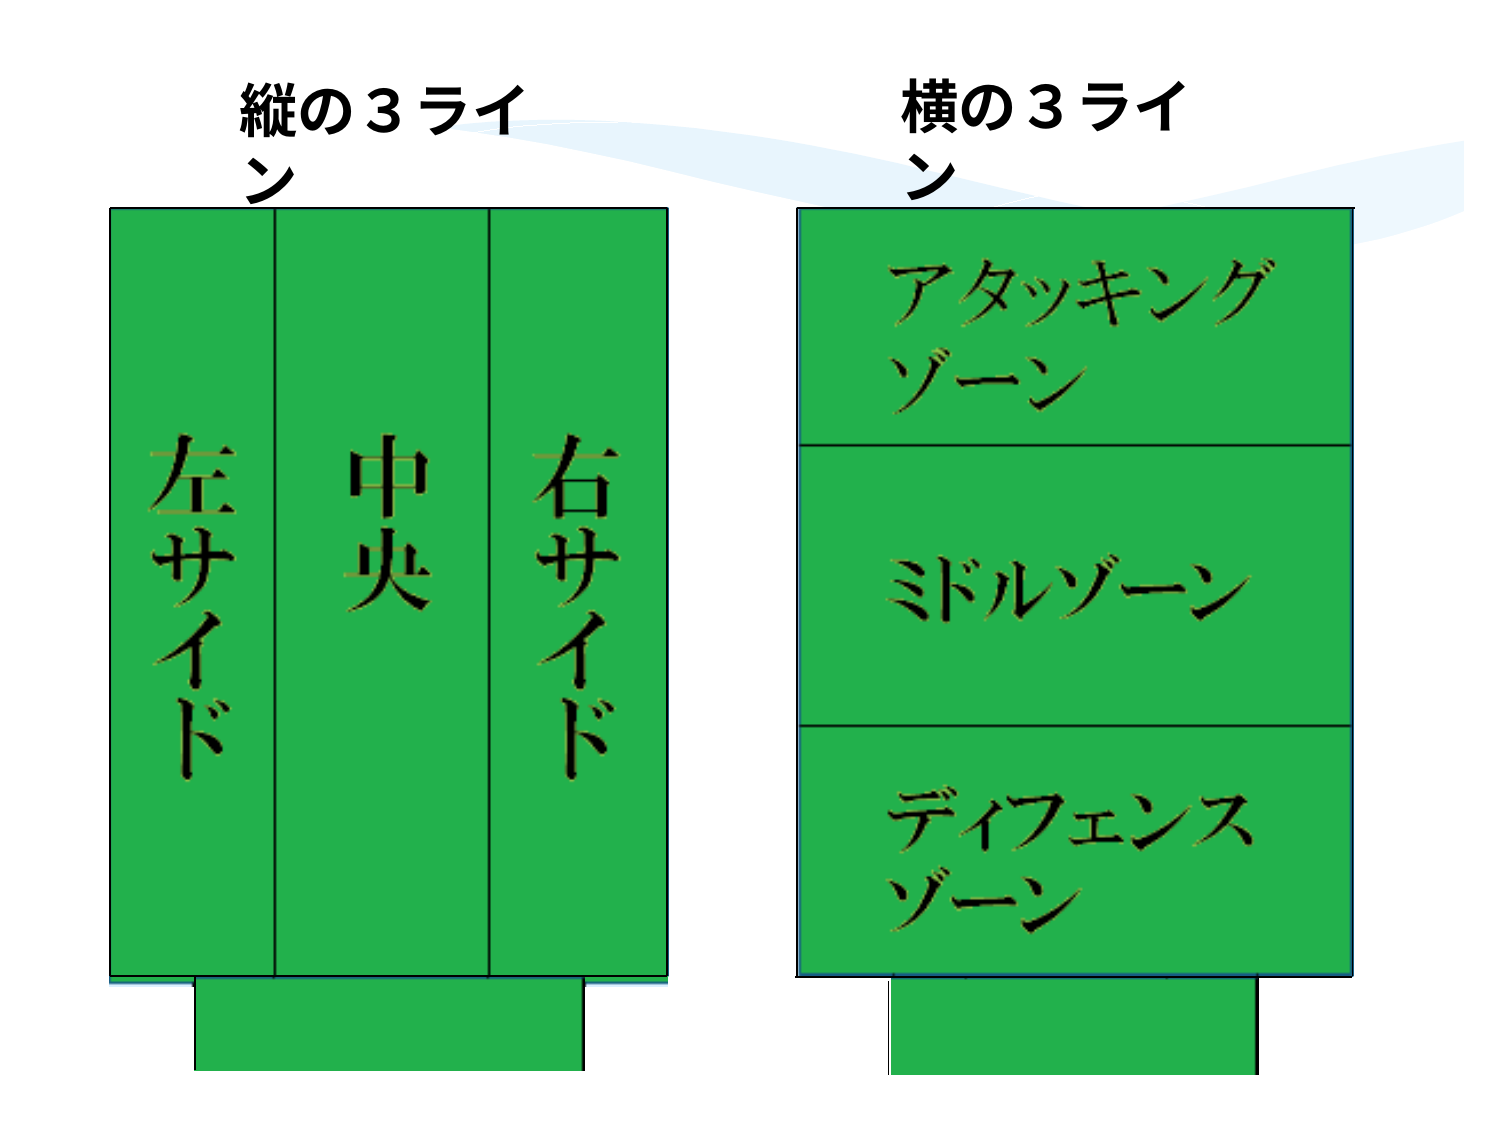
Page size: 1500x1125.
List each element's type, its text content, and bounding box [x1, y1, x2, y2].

picture [196, 977, 668, 1071]
picture [111, 209, 666, 975]
text_box 縦の３ライン [224, 66, 556, 205]
picture [891, 978, 1259, 1075]
text_box 横の３ライン [885, 63, 1264, 205]
picture [109, 977, 194, 987]
picture [798, 209, 1352, 976]
